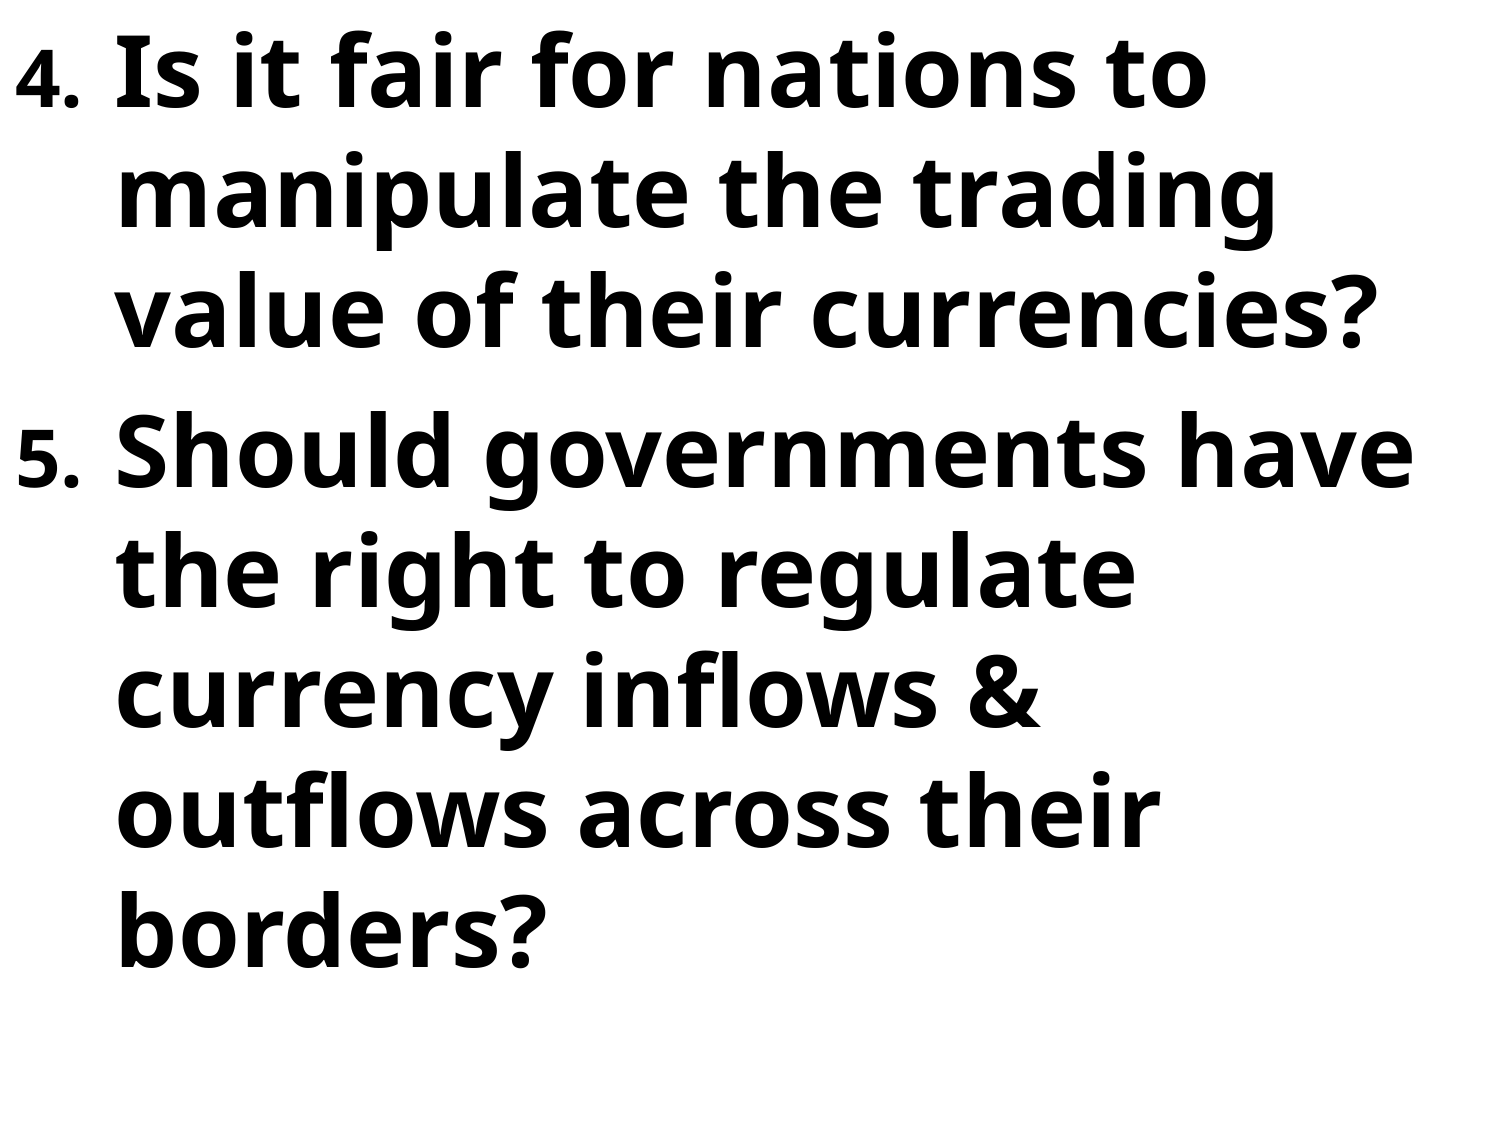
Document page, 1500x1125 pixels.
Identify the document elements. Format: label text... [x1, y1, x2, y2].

list Is it fair for nations to manipulate the trading value of their currencies? Should governments have the right to regulate currency inflows & outflows across their borders? [0, 0, 1500, 1125]
